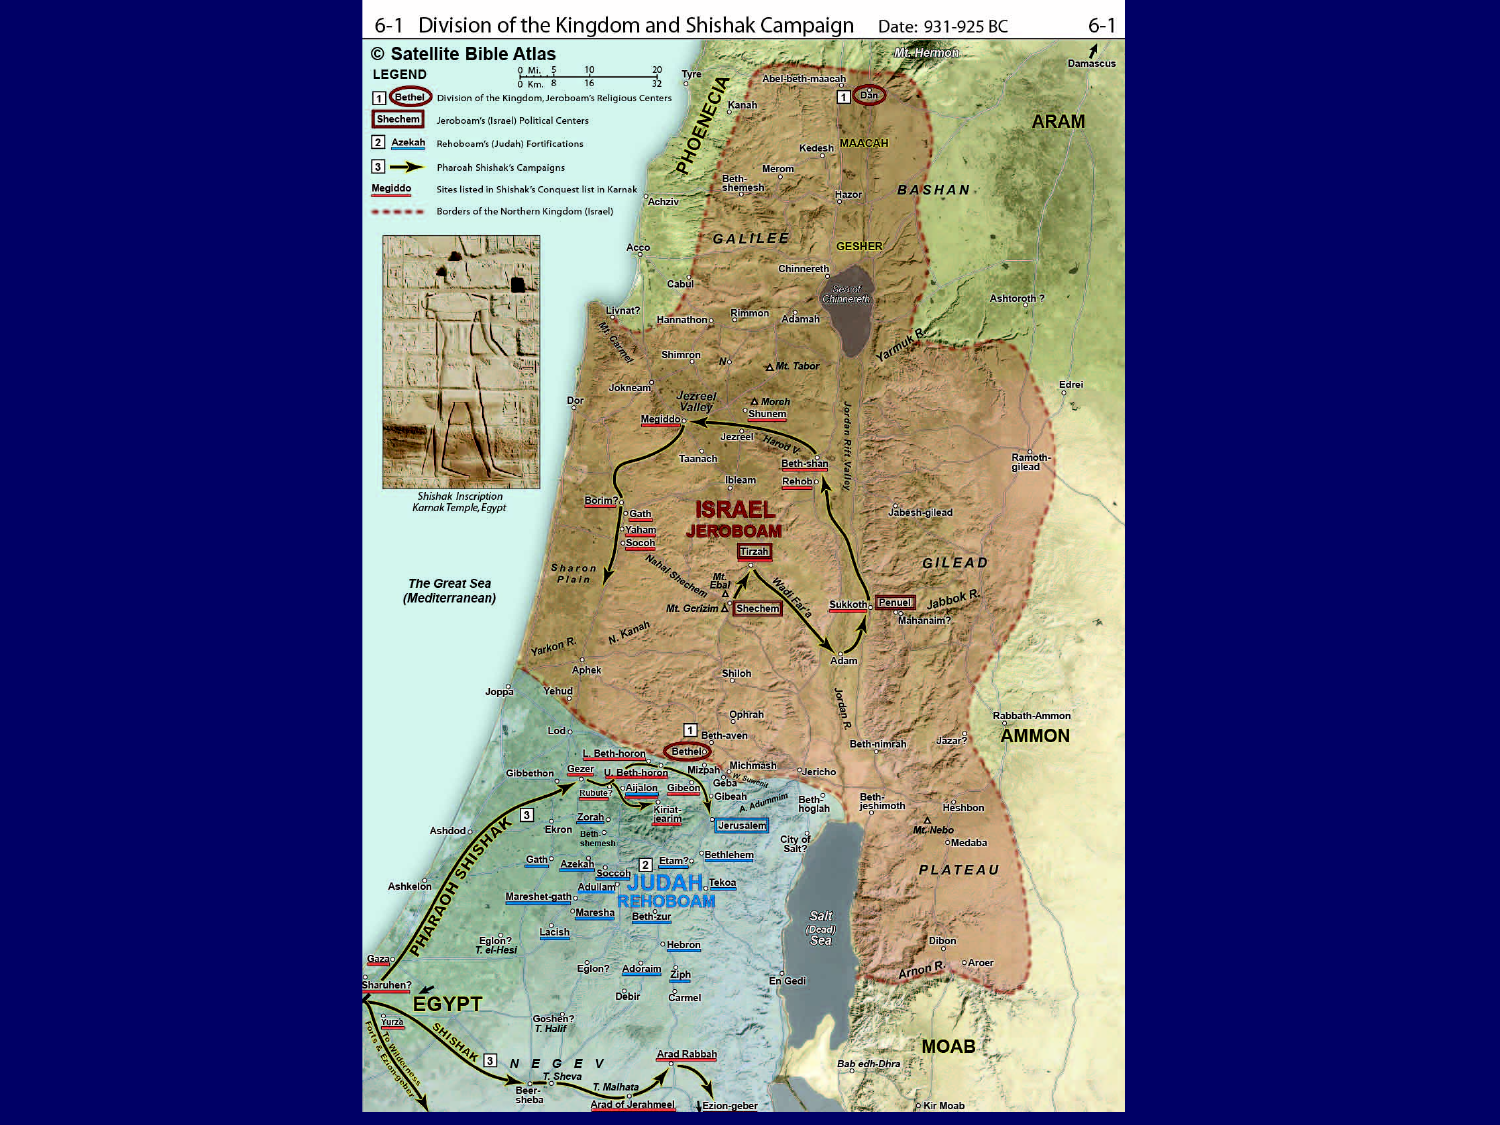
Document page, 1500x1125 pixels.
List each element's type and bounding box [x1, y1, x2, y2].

picture [362, 0, 1126, 1112]
